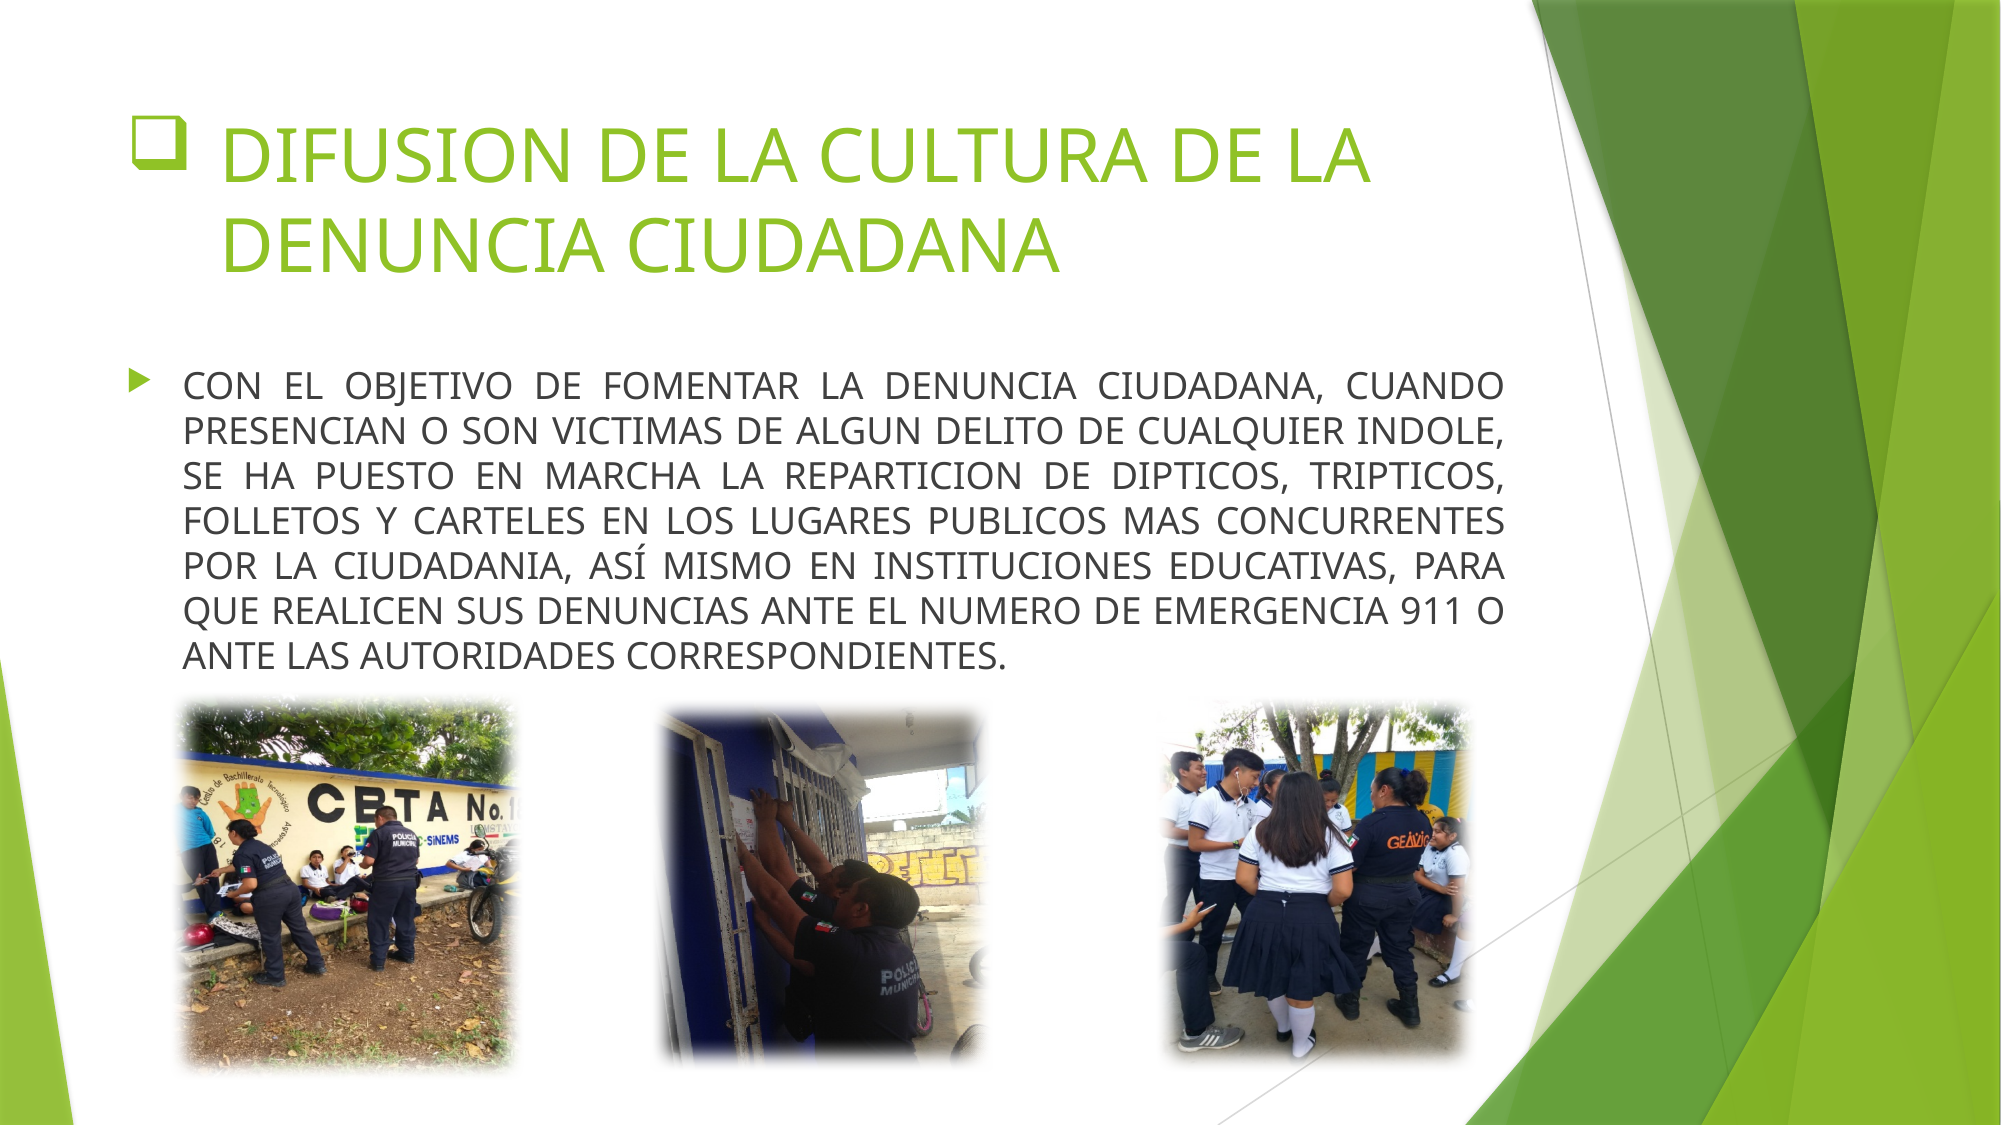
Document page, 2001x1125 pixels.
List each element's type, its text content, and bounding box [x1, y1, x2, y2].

picture [650, 696, 993, 1074]
picture [1155, 694, 1478, 1073]
list CON EL OBJETIVO DE FOMENTAR LA DENUNCIA CIUDADANA, CUANDO PRESENCIAN O SON VICTIMAS DE ALGUN DELITO DE CUALQUIER INDOLE, SE HA PUESTO EN MARCHA LA REPARTICION DE DIPTICOS, TRIPTICOS, FOLLETOS Y CARTELES EN LOS LUGARES PUBLICOS MAS CONCURRENTES POR LA CIUDADANIA, ASÍ MISMO EN INSTITUCIONES EDUCATIVAS, PARA QUE REALICEN SUS DENUNCIAS ANTE EL NUMERO DE EMERGENCIA 911 O ANTE LAS AUTORIDADES CORRESPONDIENTES. [111, 354, 1522, 992]
picture [169, 689, 526, 1081]
title DIFUSION DE LA CULTURA DE LA DENUNCIA CIUDADANA [111, 99, 1522, 317]
